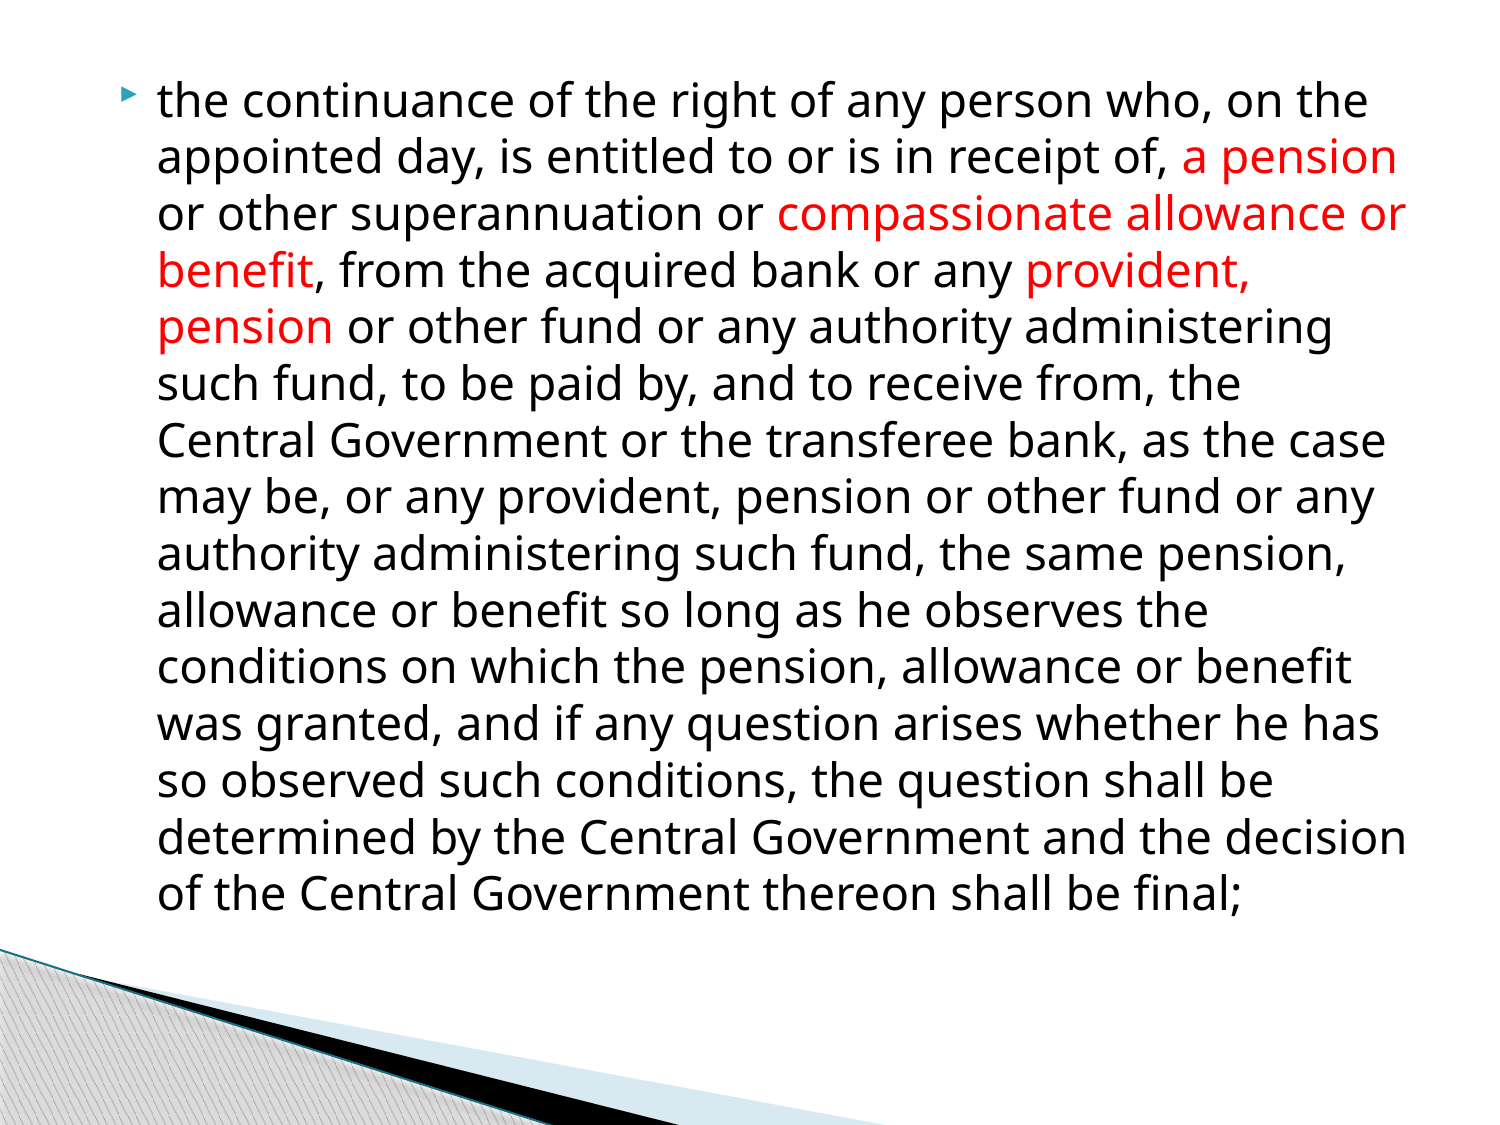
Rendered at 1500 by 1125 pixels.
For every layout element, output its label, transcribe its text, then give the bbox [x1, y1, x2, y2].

list the continuance of the right of any person who, on the appointed day, is entitled to or is in receipt of, a pension or other superannuation or compassionate allowance or benefit, from the acquired bank or any provident, pension or other fund or any authority administering such fund, to be paid by, and to receive from, the Central Government or the transferee bank, as the case may be, or any provident, pension or other fund or any authority administering such fund, the same pension, allowance or benefit so long as he observes the conditions on which the pension, allowance or benefit was granted, and if any question arises whether he has so observed such conditions, the question shall be determined by the Central Government and the decision of the Central Government thereon shall be final; [87, 62, 1425, 950]
